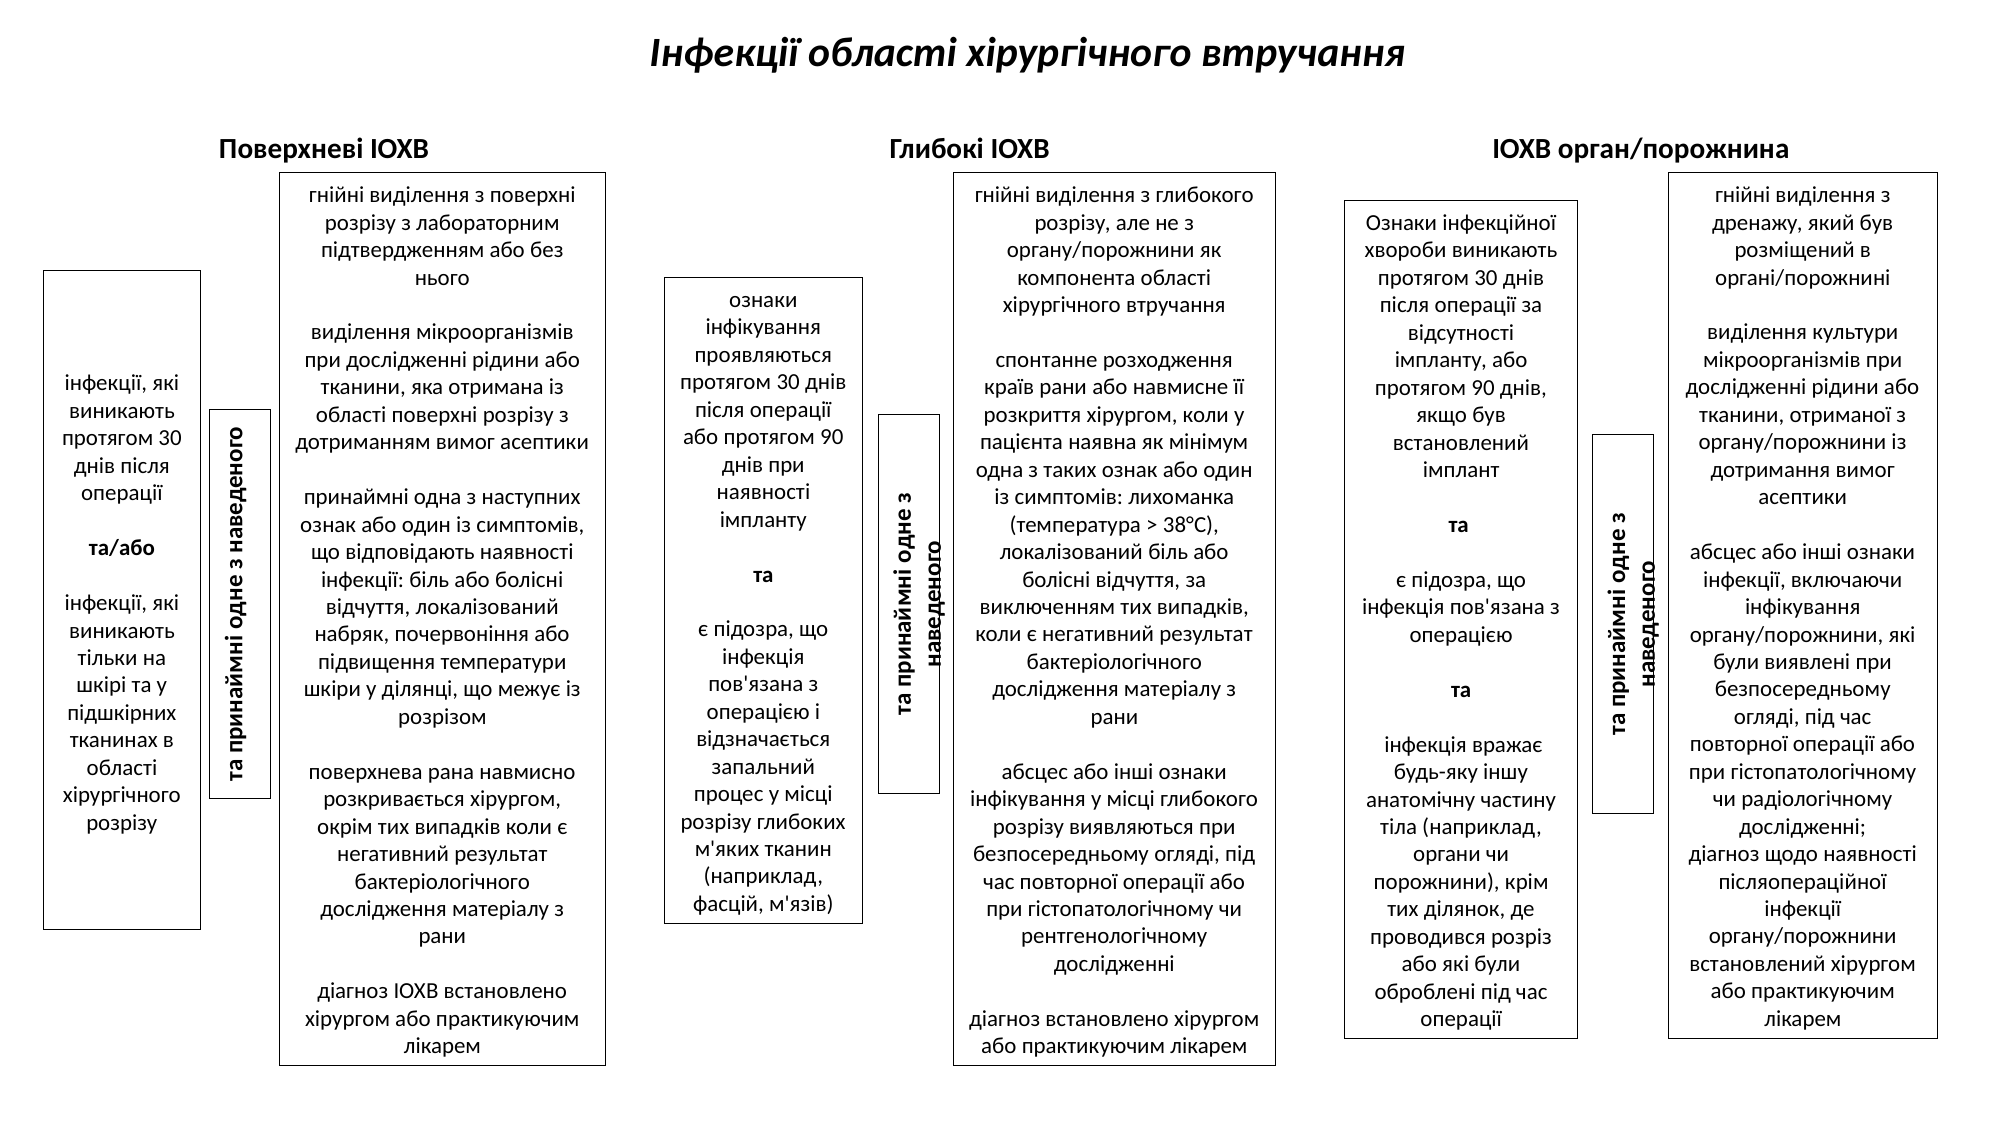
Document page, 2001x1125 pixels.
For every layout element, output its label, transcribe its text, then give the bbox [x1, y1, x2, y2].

text_box та принаймні одне з наведеного [209, 409, 271, 799]
text_box Інфекції області хірургічного втручання [279, 17, 1775, 83]
text_box та принаймні одне з наведеного [1592, 434, 1654, 814]
text_box Глибокі ІОХВ [664, 121, 1276, 172]
text_box ознаки інфікування проявляються протягом 30 днів після операції або протягом 90 днів при наявності імпланту та є підозра, що інфекція пов'язана з операцією і відзначається запальний процес у місці розрізу глибоких м'яких тканин (наприклад, фасцій, м'язів) [664, 277, 863, 924]
text_box гнійні виділення з глибокого розрізу, але не з органу/порожнини як компонента області хірургічного втручання спонтанне розходження країв рани або навмисне її розкриття хірургом, коли у пацієнта наявна як мінімум одна з таких ознак або один із симптомів: лихоманка (температура > 38°С), локалізований біль або болісні відчуття, за виключенням тих випадків, коли є негативний результат бактеріологічного дослідження матеріалу з рани абсцес або інші ознаки інфікування у місці глибокого розрізу виявляються при безпосередньому огляді, під час повторної операції або при гістопатологічному чи рентгенологічному дослідженні діагноз встановлено хірургом або практикуючим лікарем [953, 172, 1276, 1066]
text_box та принаймні одне з наведеного [878, 414, 940, 794]
text_box гнійні виділення з поверхні розрізу з лабораторним підтвердженням або без нього виділення мікроорганізмів при дослідженні рідини або тканини, яка отримана із області поверхні розрізу з дотриманням вимог асептики принаймні одна з наступних ознак або один із симптомів, що відповідають наявності інфекції: біль або болісні відчуття, локалізований набряк, почервоніння або підвищення температури шкіри у ділянці, що межує із розрізом поверхнева рана навмисно розкривається хірургом, окрім тих випадків коли є негативний результат бактеріологічного дослідження матеріалу з рани діагноз ІОХВ встановлено хірургом або практикуючим лікарем [279, 172, 606, 1066]
text_box Поверхневі ІОХВ [43, 121, 606, 172]
text_box ІОХВ орган/порожнина [1344, 121, 1938, 172]
text_box інфекції, які виникають протягом 30 днів після операції та/або інфекції, які виникають тільки на шкірі та у підшкірних тканинах в області хірургічного розрізу [43, 270, 201, 930]
text_box Ознаки інфекційної хвороби виникають протягом 30 днів після операції за відсутності імпланту, або протягом 90 днів, якщо був встановлений імплант та є підозра, що інфекція пов'язана з операцією та інфекція вражає будь-яку іншу анатомічну частину тіла (наприклад, органи чи порожнини), крім тих ділянок, де проводився розріз або які були оброблені під час операції [1344, 200, 1578, 1039]
text_box гнійні виділення з дренажу, який був розміщений в органі/порожнині виділення культури мікроорганізмів при дослідженні рідини або тканини, отриманої з органу/порожнини із дотримання вимог асептики абсцес або інші ознаки інфекції, включаючи інфікування органу/порожнини, які були виявлені при безпосередньому огляді, під час повторної операції або при гістопатологічному чи радіологічному дослідженні; діагноз щодо наявності післяопераційної інфекції органу/порожнини встановлений хірургом або практикуючим лікарем [1668, 172, 1938, 1039]
